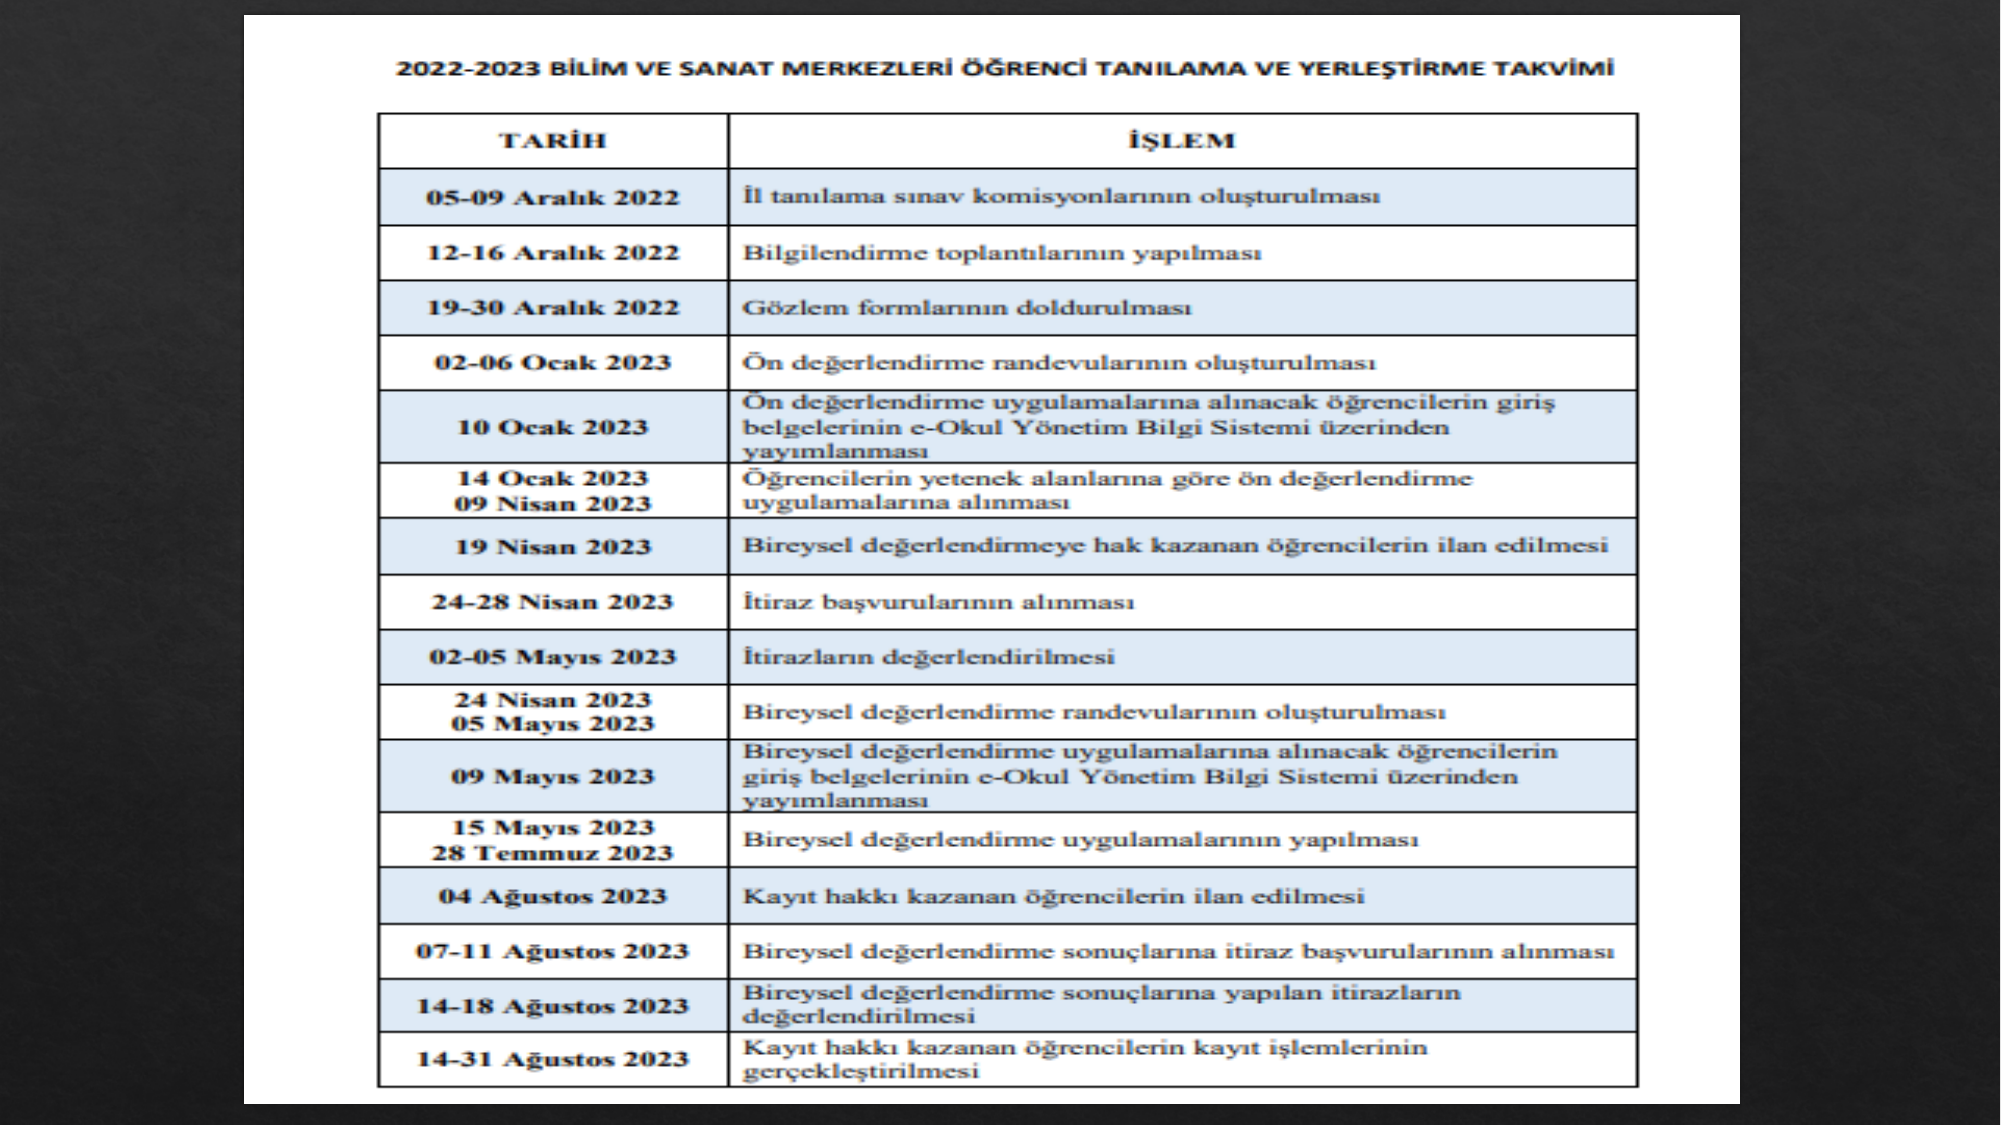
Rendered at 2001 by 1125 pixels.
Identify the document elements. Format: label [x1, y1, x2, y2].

list [244, 15, 1741, 1104]
picture [0, 0, 2001, 1125]
